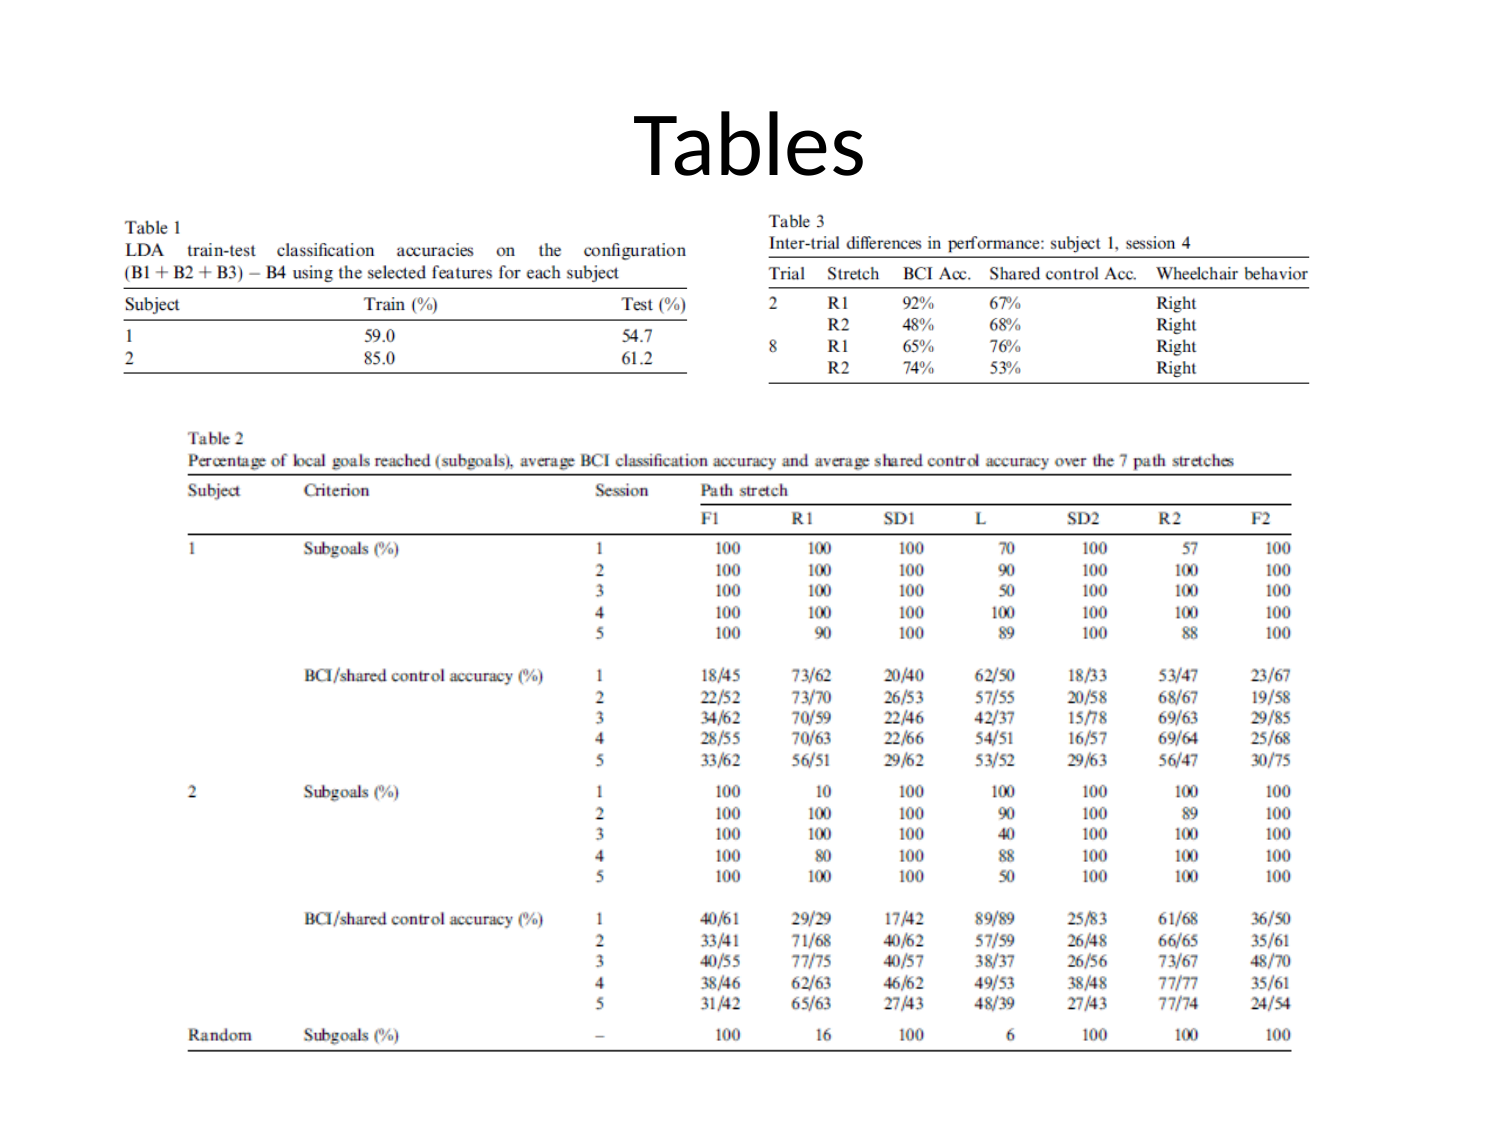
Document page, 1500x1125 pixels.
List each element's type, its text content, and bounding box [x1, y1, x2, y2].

picture [174, 424, 1309, 1066]
picture [112, 209, 701, 390]
picture [762, 209, 1326, 402]
title Tables [75, 45, 1425, 233]
